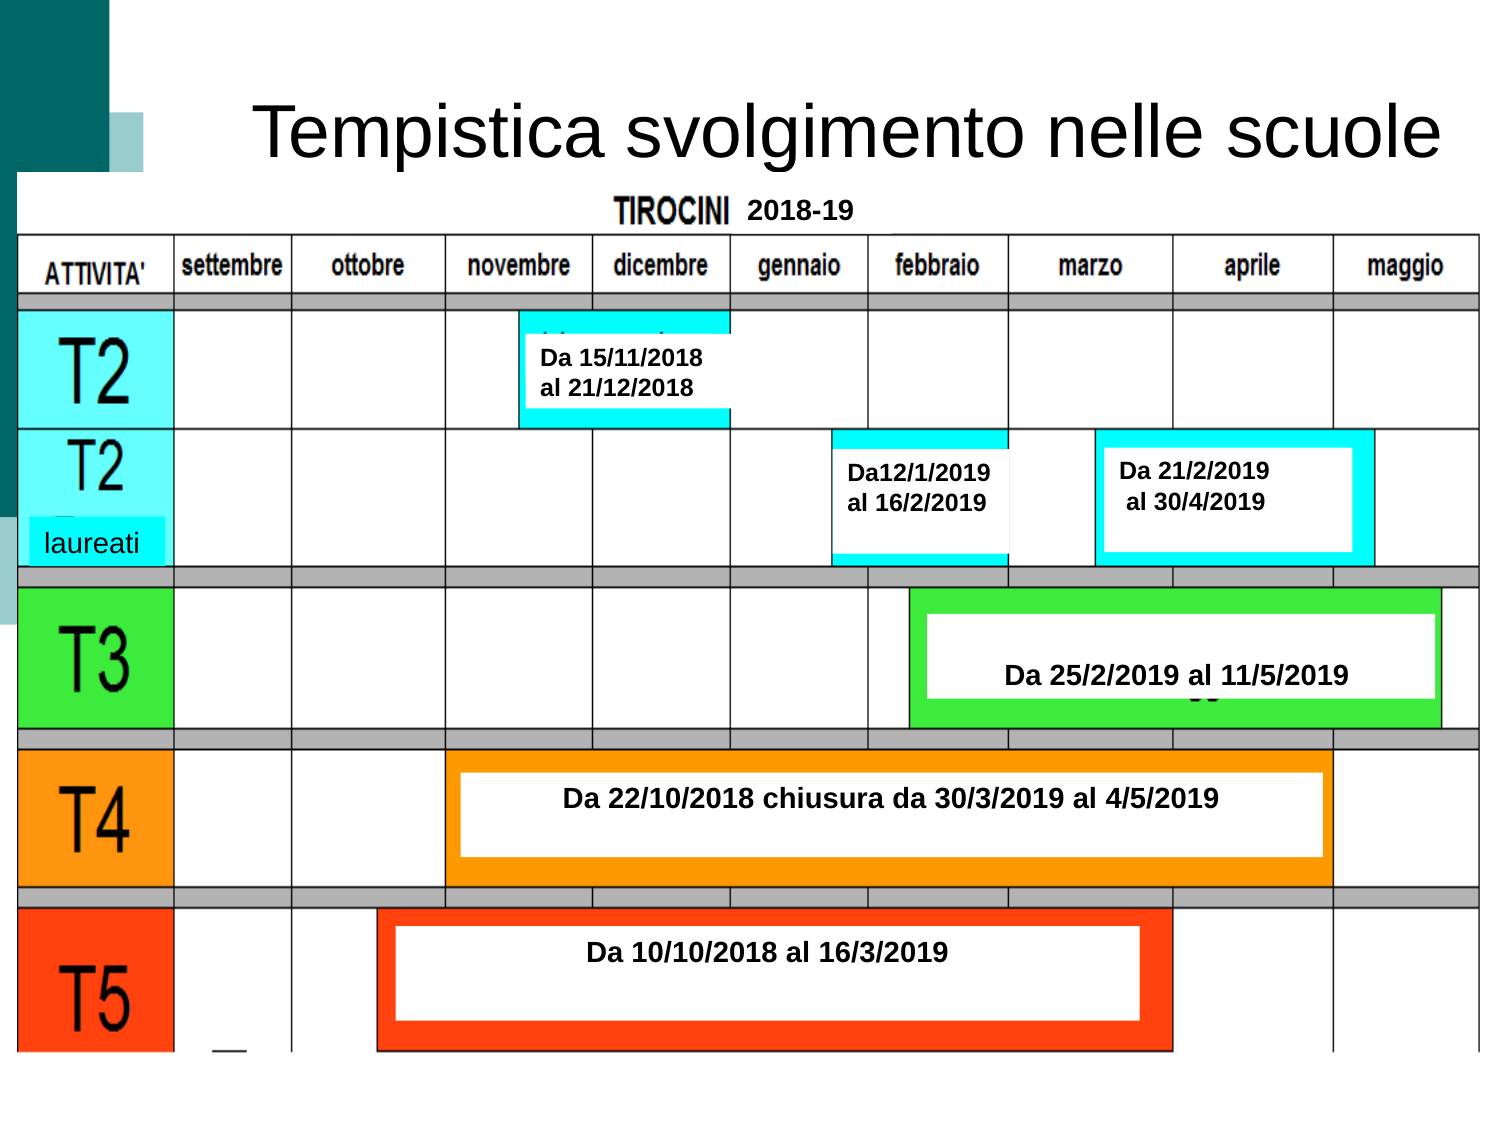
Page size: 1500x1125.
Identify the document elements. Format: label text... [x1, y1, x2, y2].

text_box Tempistica svolgimento nelle scuole [58, 46, 1459, 171]
picture [17, 172, 1500, 1062]
